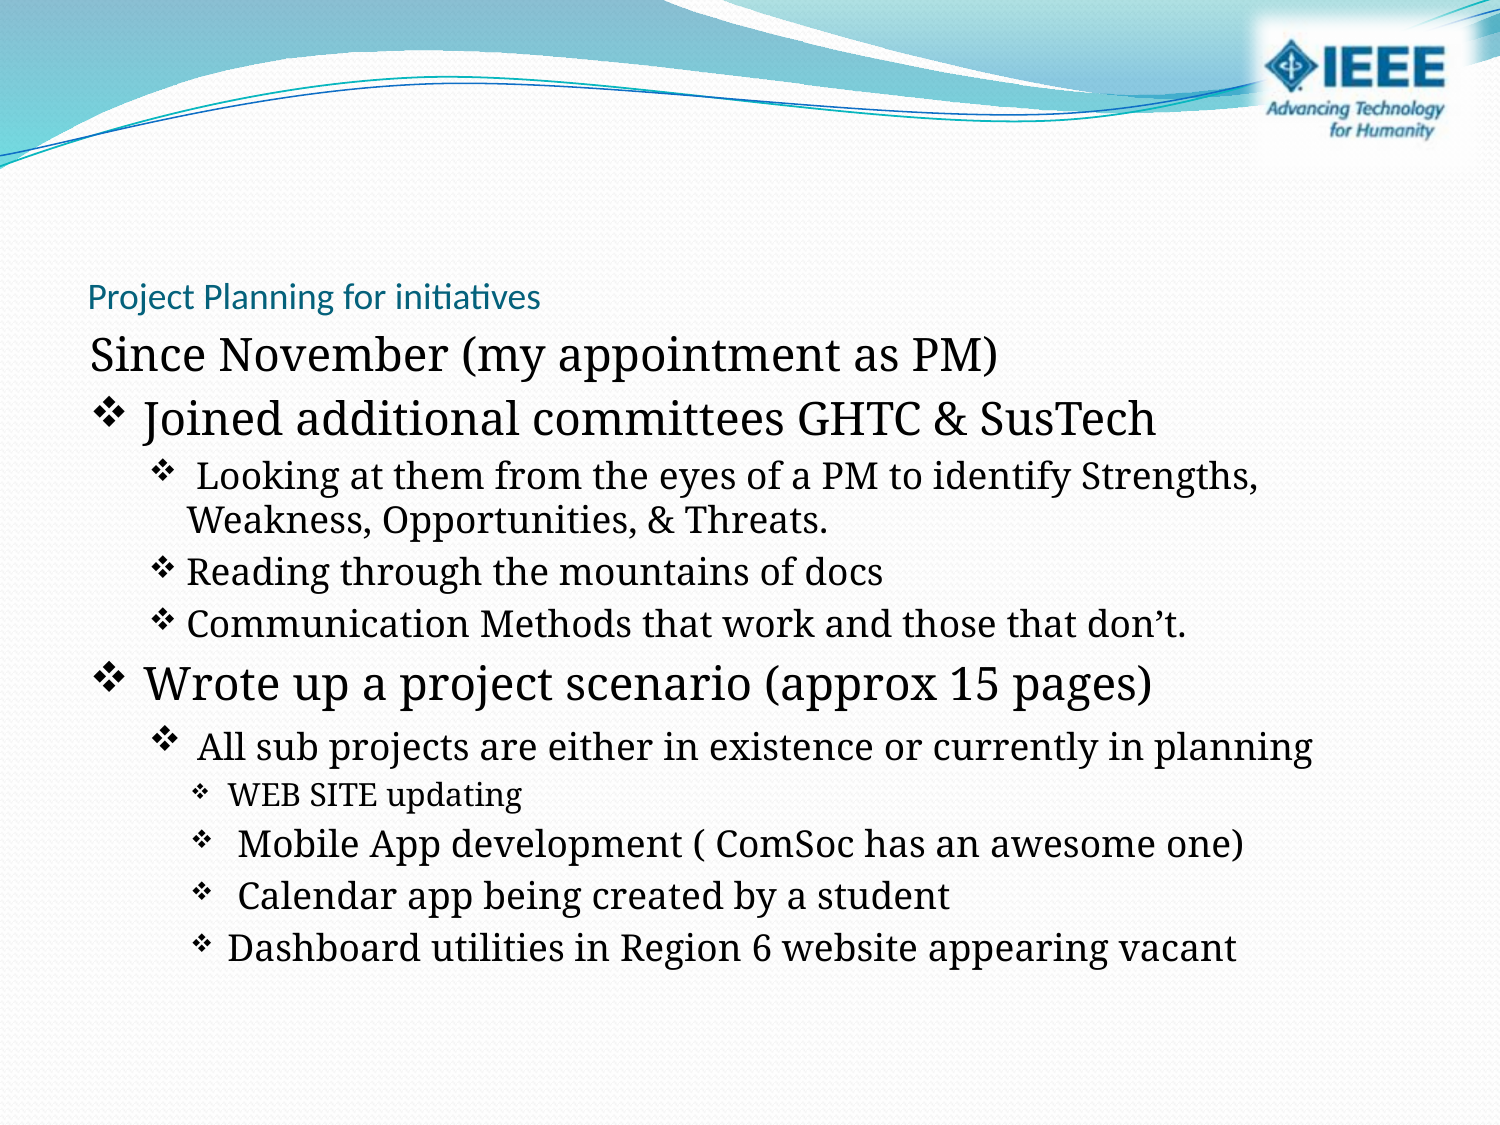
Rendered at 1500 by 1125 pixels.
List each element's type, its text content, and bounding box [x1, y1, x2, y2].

list Since November (my appointment as PM) Joined additional committees GHTC & SusTech Looking at them from the eyes of a PM to identify Strengths, Weakness, Opportunities, & Threats. Reading through the mountains of docs Communication Methods that work and those that don’t. Wrote up a project scenario (approx 15 pages) All sub projects are either in existence or currently in planning WEB SITE updating Mobile App development ( ComSoc has an awesome one) Calendar app being created by a student Dashboard utilities in Region 6 website appearing vacant [75, 317, 1425, 1038]
title Project Planning for initiatives [87, 174, 1438, 363]
picture [1236, 0, 1496, 191]
